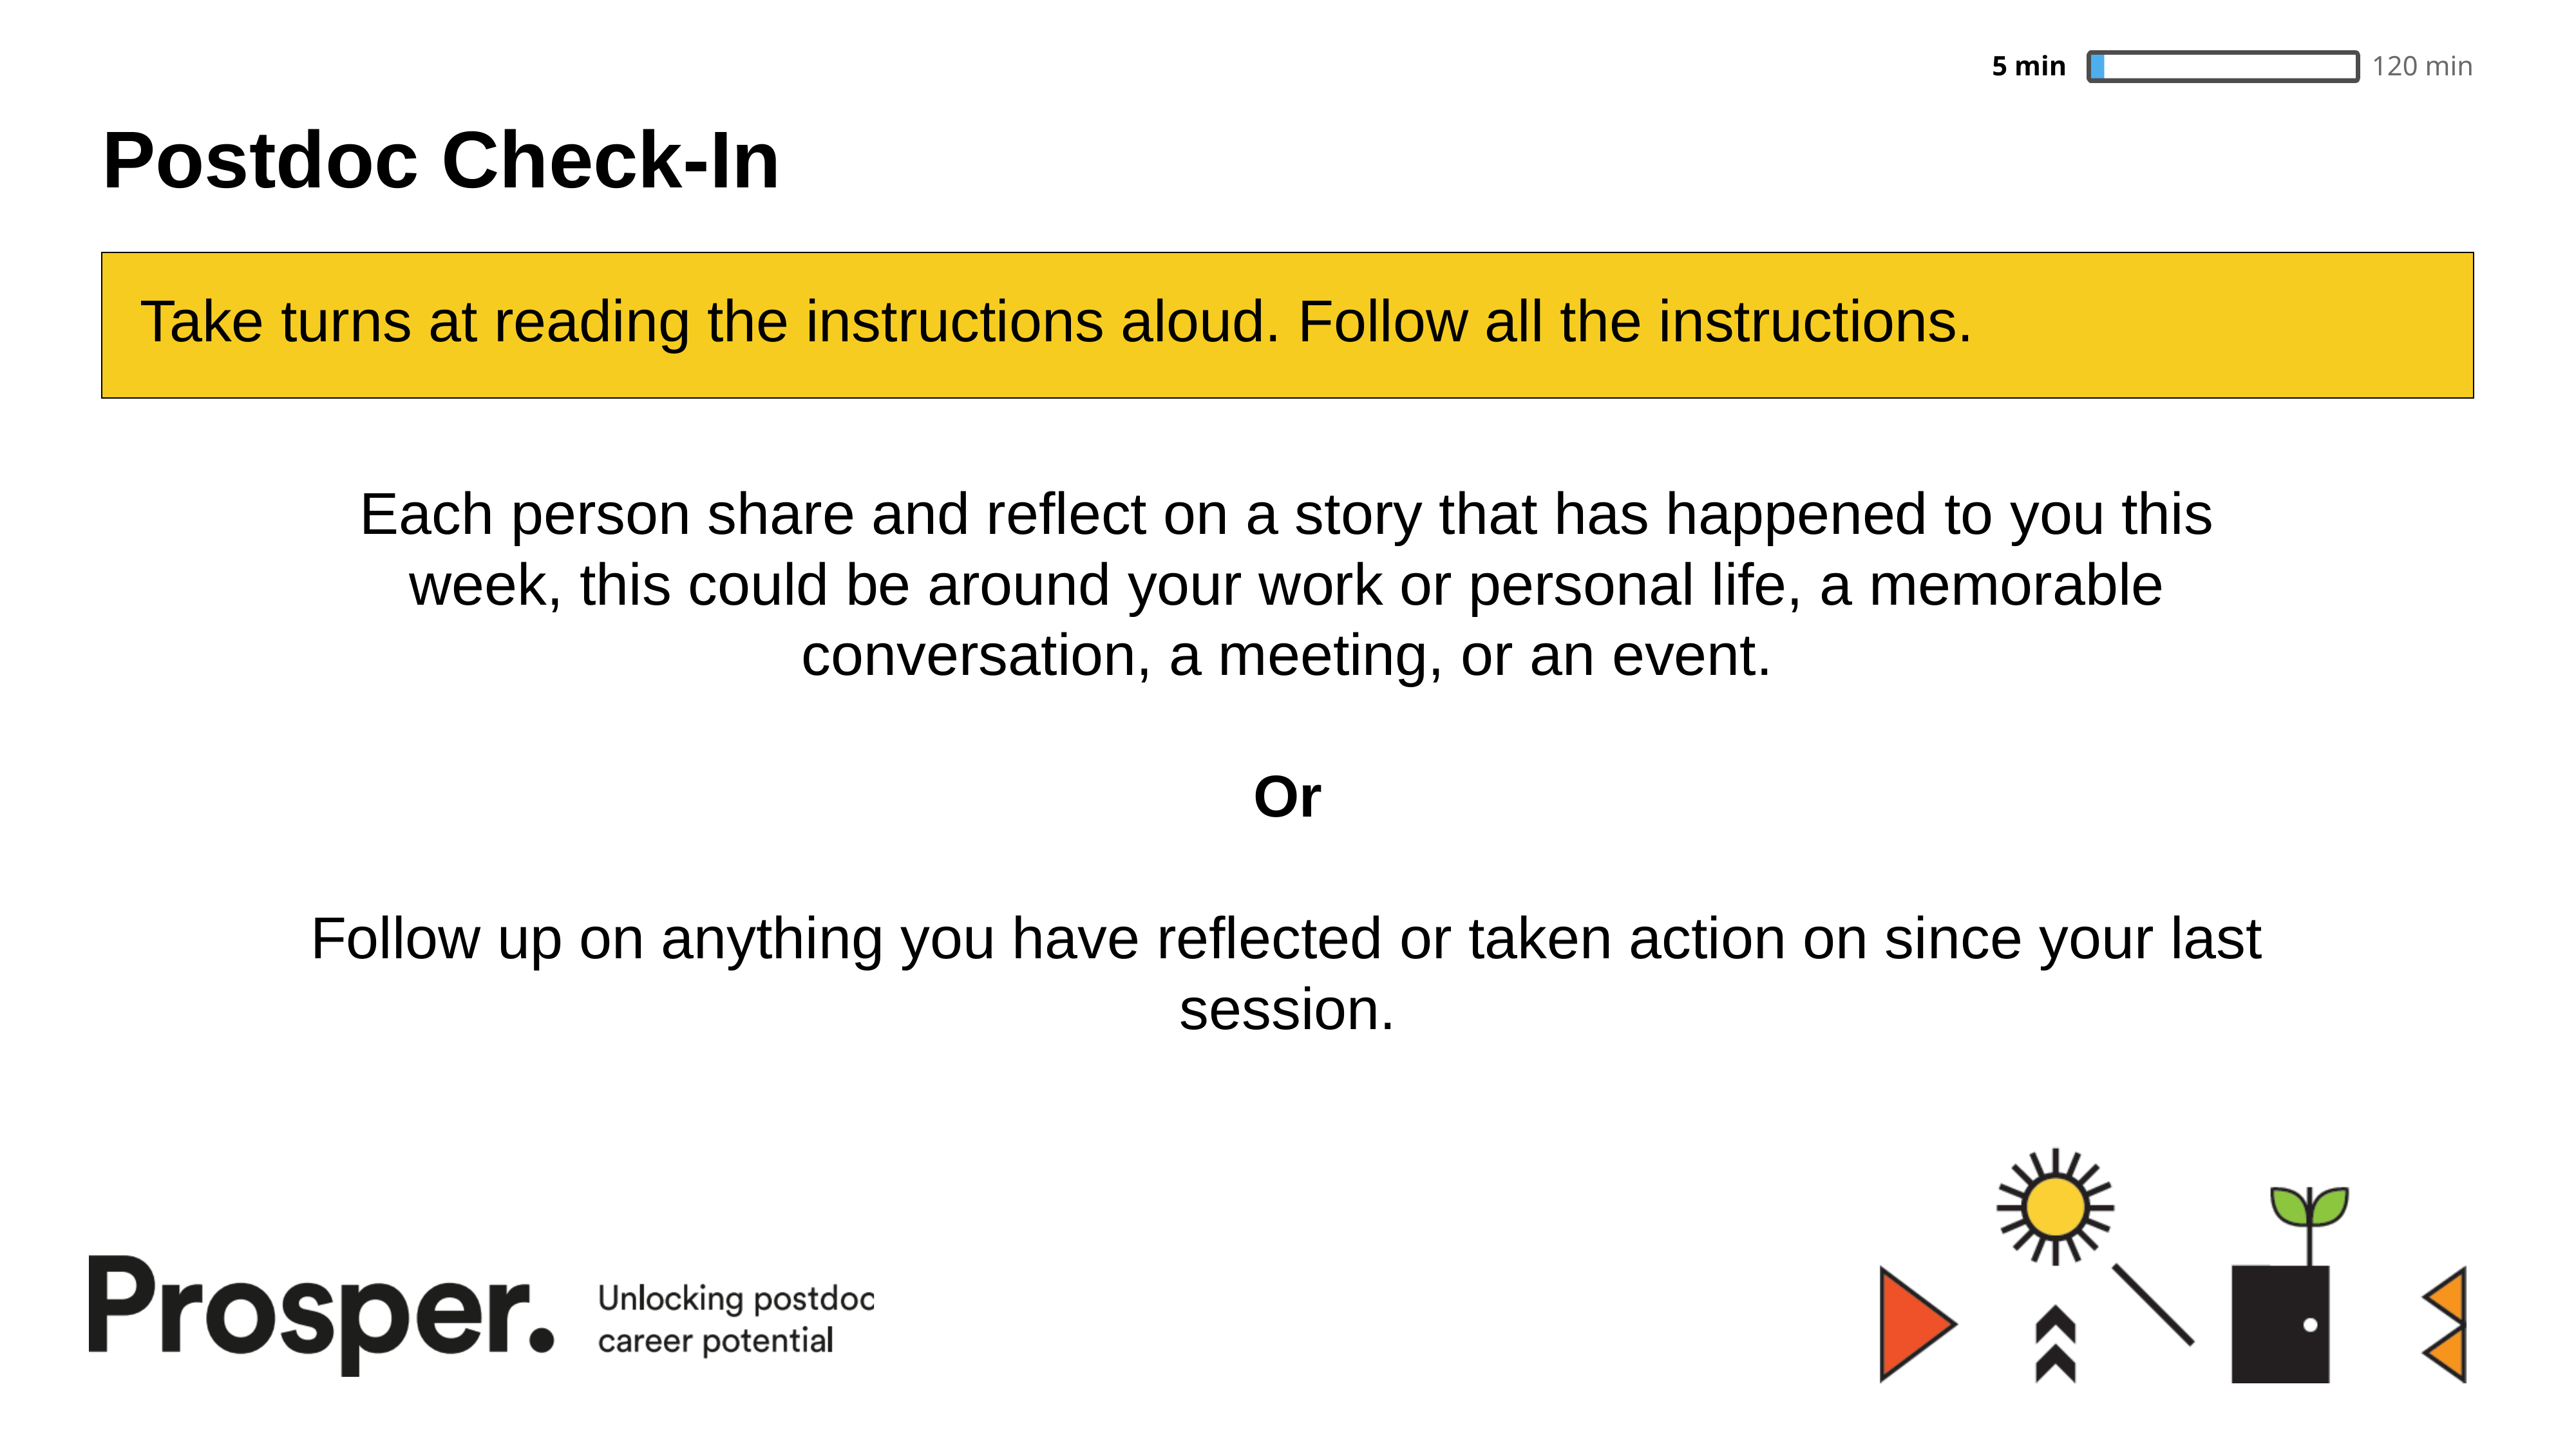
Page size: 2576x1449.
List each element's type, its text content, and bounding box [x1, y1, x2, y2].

picture [1880, 1109, 2467, 1383]
text_box Take turns at reading the instructions aloud. Follow all the instructions. [102, 252, 2474, 398]
text_box 5 min [1973, 43, 2085, 87]
title Postdoc Check-In [101, 107, 2475, 211]
list Each person share and reflect on a story that has happened to you this week, this could be around your work or personal life, a memorable conversation, a meeting, or an event. Or Follow up on anything you have reflected or taken action on since your last session. [304, 474, 2272, 1231]
picture [2077, 50, 2367, 88]
